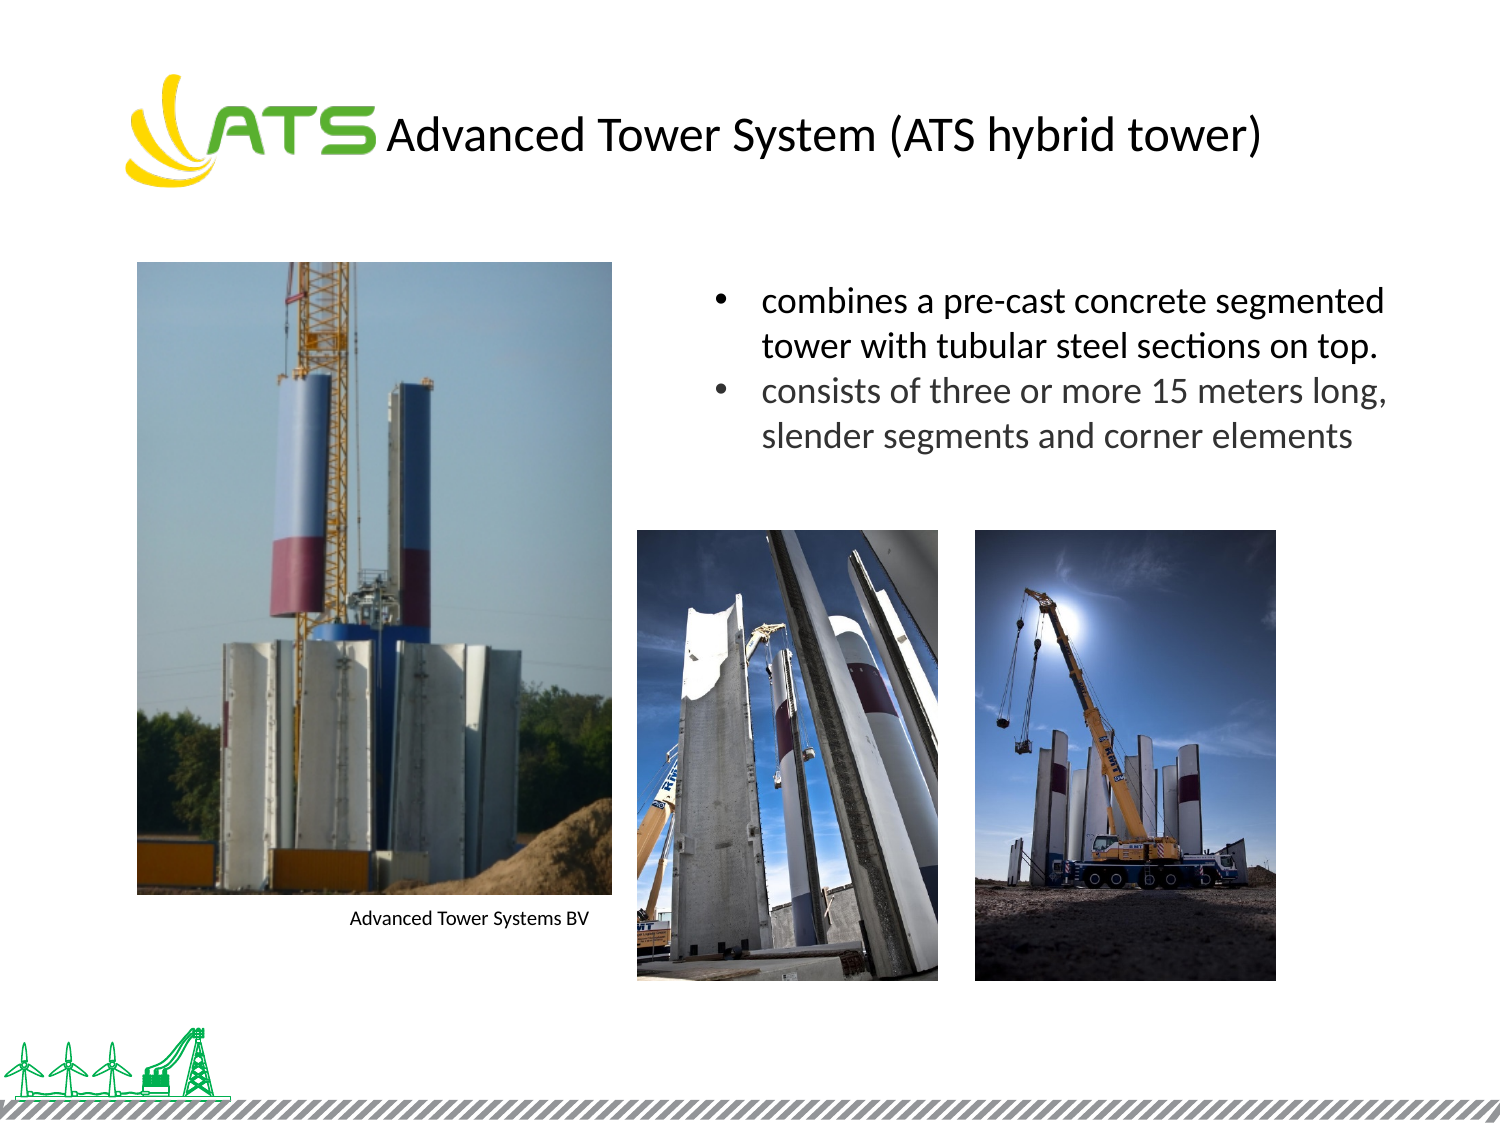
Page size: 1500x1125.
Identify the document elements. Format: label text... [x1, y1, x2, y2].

picture [637, 530, 938, 982]
title Advanced Tower System (ATS hybrid tower) [337, 37, 1313, 225]
picture [137, 262, 612, 896]
picture [974, 530, 1276, 982]
text_box Advanced Tower Systems BV [335, 903, 609, 937]
picture [124, 74, 377, 188]
text_box combines a pre-cast concrete segmented tower with tubular steel sections on top. consists of three or more 15 meters long, slender segments and corner elements [699, 268, 1450, 464]
